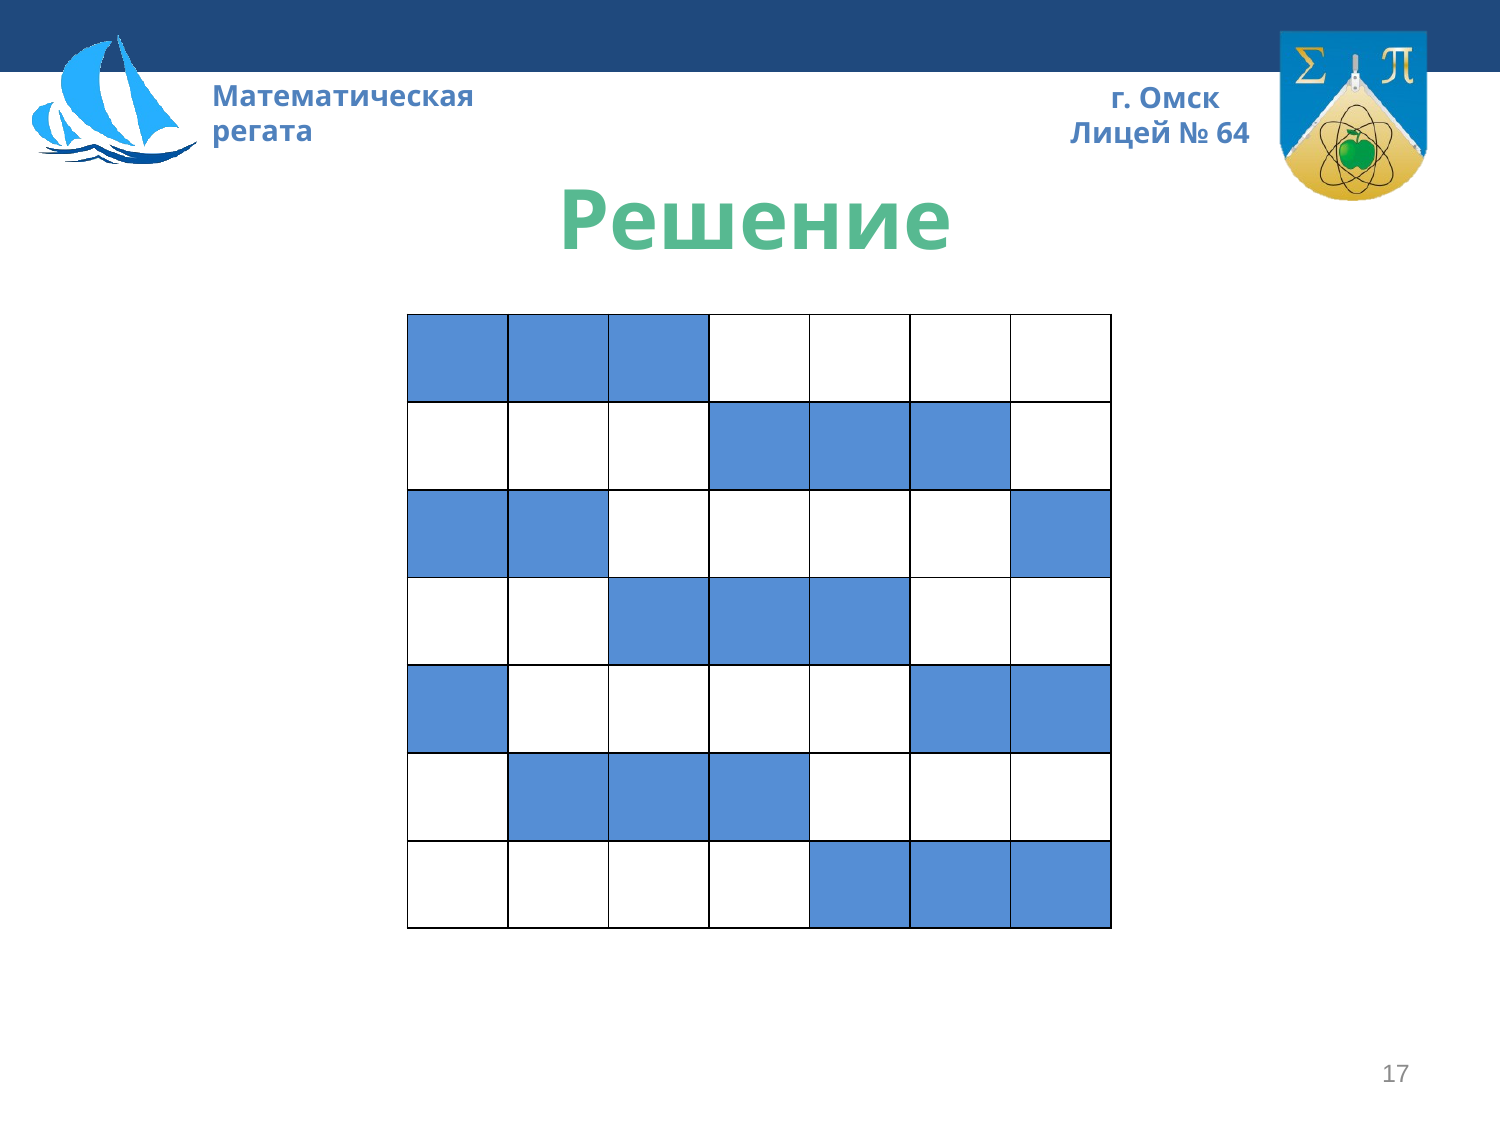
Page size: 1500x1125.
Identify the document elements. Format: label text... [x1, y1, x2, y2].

table_cell [509, 842, 608, 927]
table_cell [911, 403, 1010, 489]
table_cell [408, 754, 507, 840]
table_cell [609, 578, 708, 664]
table_cell [1011, 403, 1110, 489]
table_cell [609, 403, 708, 489]
table_cell [911, 842, 1010, 927]
table_cell [810, 491, 909, 577]
table_cell [609, 842, 708, 927]
table_cell [710, 666, 809, 752]
table_cell [710, 754, 809, 840]
table_cell [509, 403, 608, 489]
slide_number 17 [1074, 1042, 1425, 1103]
table_cell [509, 666, 608, 752]
table_cell [810, 578, 909, 664]
table_header [408, 315, 507, 401]
table_cell [911, 491, 1010, 577]
table_cell [911, 666, 1010, 752]
table_cell [710, 403, 809, 489]
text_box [0, 0, 1500, 202]
table_cell [509, 491, 608, 577]
table_cell [1011, 842, 1110, 927]
table_header [710, 315, 809, 401]
text_box Решение [80, 209, 1431, 342]
table_cell [810, 842, 909, 927]
table_cell [911, 578, 1010, 664]
table_cell [609, 491, 708, 577]
table_cell [710, 842, 809, 927]
table_cell [810, 754, 909, 840]
table_cell [911, 754, 1010, 840]
table_cell [810, 666, 909, 752]
table_cell [1011, 754, 1110, 840]
table_cell [710, 578, 809, 664]
table_cell [710, 491, 809, 577]
table_cell [1011, 666, 1110, 752]
table_cell [609, 754, 708, 840]
table_cell [1011, 491, 1110, 577]
table_cell [509, 578, 608, 664]
table_header [1011, 315, 1110, 401]
table_cell [408, 578, 507, 664]
table_cell [408, 842, 507, 927]
table_header [509, 315, 608, 401]
table_cell [609, 666, 708, 752]
table_cell [810, 403, 909, 489]
table_cell [408, 666, 507, 752]
text_box [74, 338, 1425, 991]
table_header [911, 315, 1010, 401]
table_cell [408, 403, 507, 489]
table_header [810, 315, 909, 401]
table_cell [408, 491, 507, 577]
table_cell [1011, 578, 1110, 664]
table_header [609, 315, 708, 401]
table_cell [509, 754, 608, 840]
